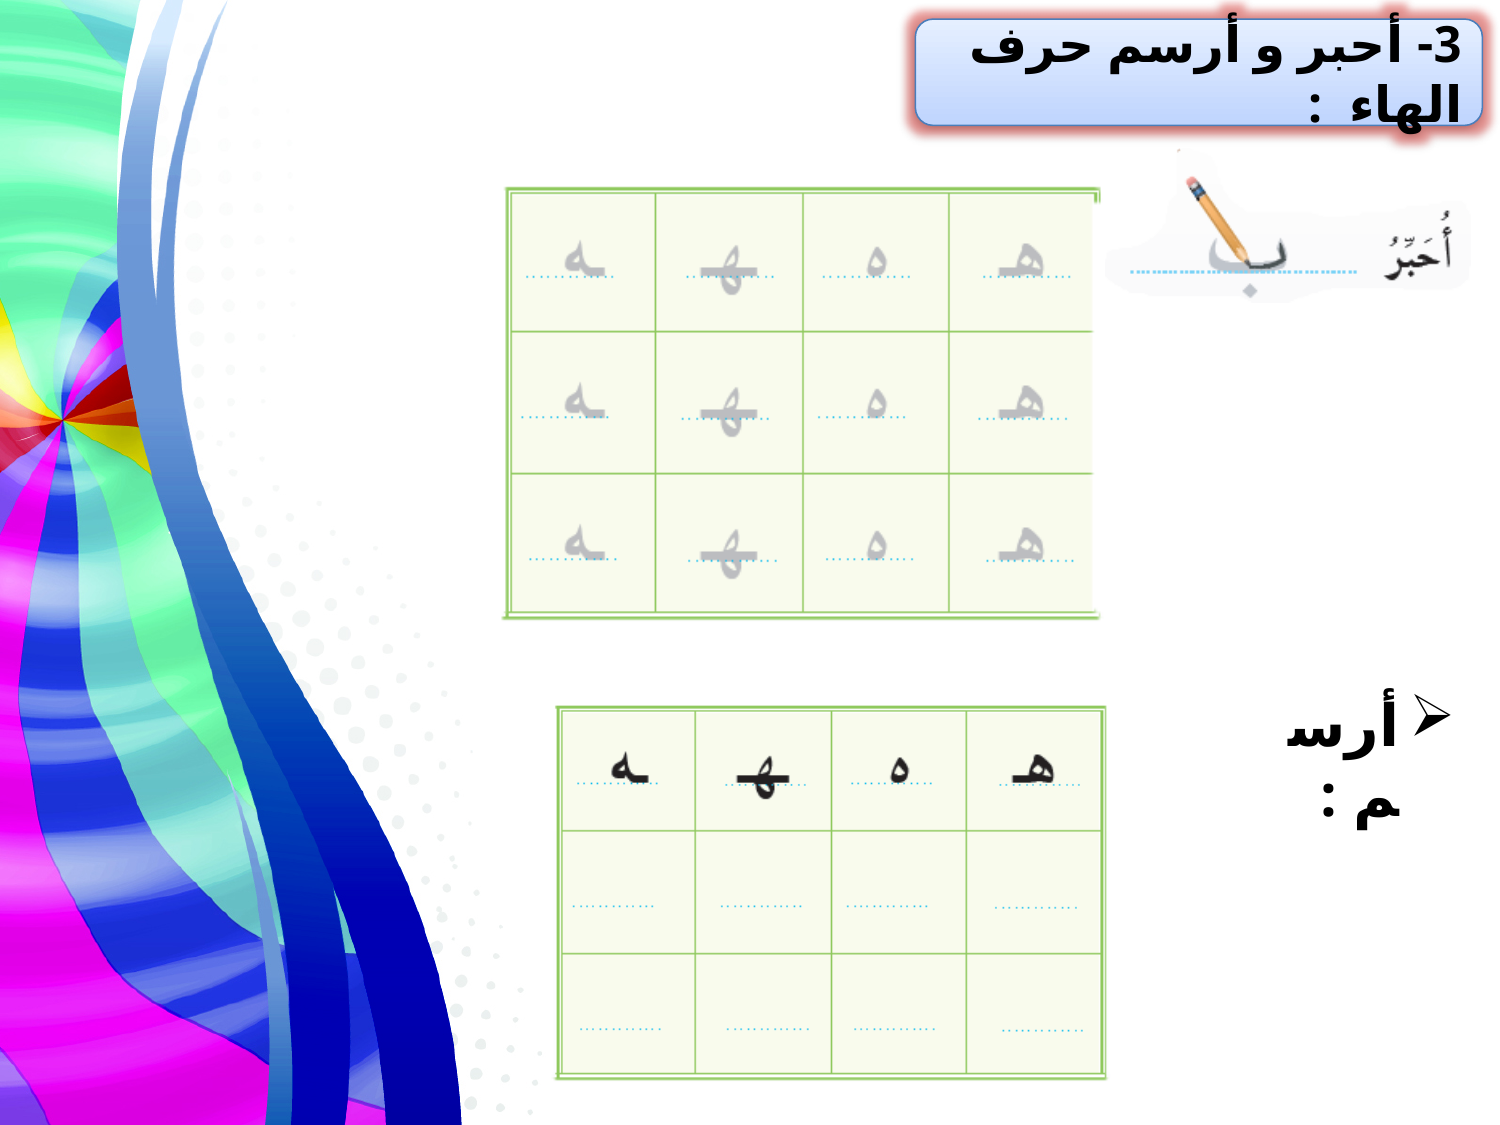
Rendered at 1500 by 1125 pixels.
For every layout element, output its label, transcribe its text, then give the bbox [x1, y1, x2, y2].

text_box أرسم : [1236, 680, 1471, 836]
text_box 3- أحبر و أرسم حرف الهاء : [914, 18, 1484, 127]
picture [0, 0, 1500, 1125]
